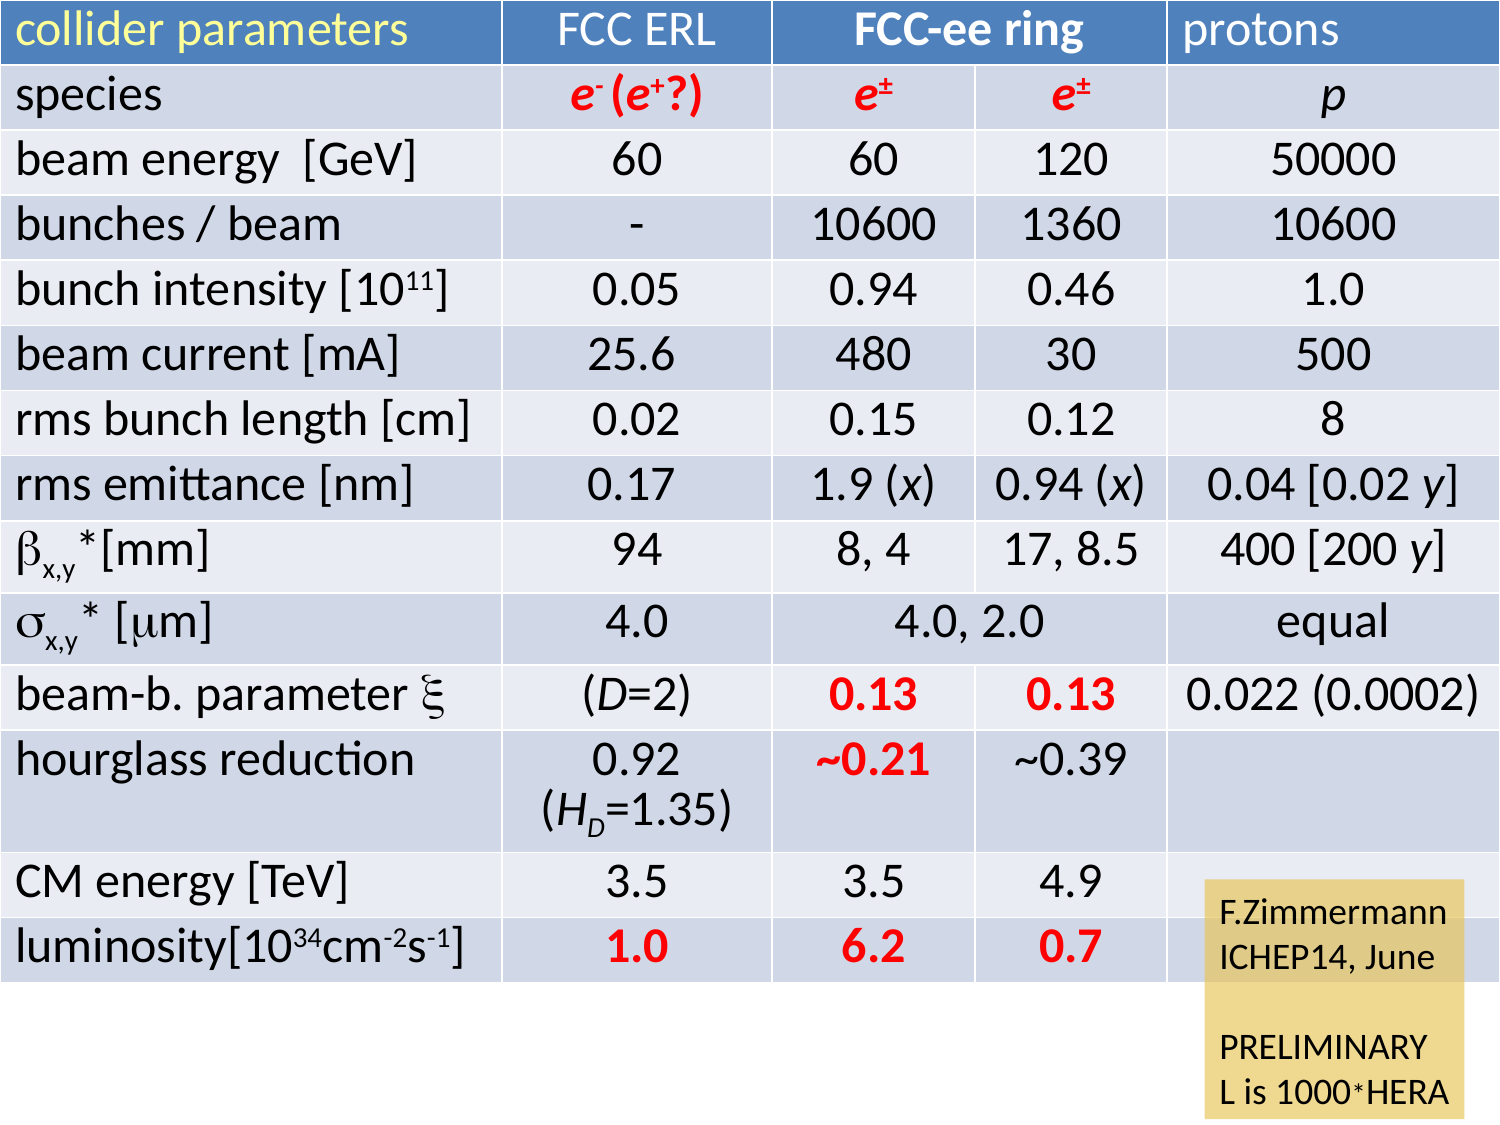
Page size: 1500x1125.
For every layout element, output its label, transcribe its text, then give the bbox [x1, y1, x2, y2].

table_cell beam current [mA] [1, 326, 501, 390]
table_cell (D=2) [503, 666, 771, 729]
table_cell 4.9 [976, 853, 1166, 917]
table_cell [1465, 918, 1499, 982]
table_cell 17, 8.5 [976, 522, 1166, 592]
table_cell - [503, 196, 771, 259]
table_cell 120 [976, 131, 1166, 194]
table_cell 4.0, 2.0 [773, 594, 1166, 664]
table_cell 0.15 [773, 391, 974, 455]
table_cell 1360 [976, 196, 1166, 259]
table_cell bx,y*[mm] [1, 522, 501, 592]
table_cell 0.04 [0.02 y] [1168, 456, 1499, 520]
table_cell 25.6 [503, 326, 771, 390]
table_cell 3.5 [503, 853, 771, 917]
table_cell species [1, 66, 501, 129]
table_cell 0.7 [976, 918, 1166, 982]
table_cell bunch intensity [1011] [1, 261, 501, 325]
table_cell [1168, 853, 1499, 917]
table_cell 60 [773, 131, 974, 194]
table_cell bunches / beam [1, 196, 501, 259]
table_cell 10600 [1168, 196, 1499, 259]
table_cell CM energy [TeV] [1, 853, 501, 917]
table_cell beam-b. parameter x [1, 666, 501, 729]
table_cell beam energy [GeV] [1, 131, 501, 194]
table_cell 50000 [1168, 131, 1499, 194]
table_cell 0.02 [503, 391, 771, 455]
table_cell e- (e+?) [503, 66, 771, 129]
table_cell 60 [503, 131, 771, 194]
table_cell p [1168, 66, 1499, 129]
table_cell 10600 [773, 196, 974, 259]
table_cell 3.5 [773, 853, 974, 917]
table_cell 480 [773, 326, 974, 390]
table_cell [1168, 731, 1499, 852]
table_cell e± [976, 66, 1166, 129]
table_cell 1.9 (x) [773, 456, 974, 520]
table_cell sx,y* [mm] [1, 594, 501, 664]
table_cell equal [1168, 594, 1499, 664]
table_cell 1.0 [503, 918, 771, 982]
text_box F.Zimmermann ICHEP14, June PRELIMINARY L is 1000*HERA [1204, 879, 1465, 1120]
table_cell ~0.21 [773, 731, 974, 852]
table_cell 500 [1168, 326, 1499, 390]
table_cell 94 [503, 522, 771, 592]
table_cell 0.022 (0.0002) [1168, 666, 1499, 729]
table_cell 0.05 [503, 261, 771, 325]
table_cell 8, 4 [773, 522, 974, 592]
table_cell 0.94 (x) [976, 456, 1166, 520]
table_cell 0.13 [773, 666, 974, 729]
table_header protons [1168, 1, 1499, 64]
table_cell 0.92 (HD=1.35) [503, 731, 771, 852]
table_header collider parameters [1, 1, 501, 64]
table_cell 400 [200 y] [1168, 522, 1499, 592]
table_cell 1.0 [1168, 261, 1499, 325]
table_cell 8 [1168, 391, 1499, 455]
table_cell 0.94 [773, 261, 974, 325]
table_cell 0.46 [976, 261, 1166, 325]
table_cell 4.0 [503, 594, 771, 664]
table_cell 30 [976, 326, 1166, 390]
table_cell e± [773, 66, 974, 129]
table_cell ~0.39 [976, 731, 1166, 852]
table_header FCC-ee ring [773, 1, 1166, 64]
table_cell 0.12 [976, 391, 1166, 455]
table_cell 0.13 [976, 666, 1166, 729]
table_cell hourglass reduction [1, 731, 501, 852]
table_cell rms emittance [nm] [1, 456, 501, 520]
table_cell 0.17 [503, 456, 771, 520]
table_cell [1168, 918, 1204, 982]
table_cell luminosity[1034cm-2s-1] [1, 918, 501, 982]
table_cell rms bunch length [cm] [1, 391, 501, 455]
table_header FCC ERL [503, 1, 771, 64]
table_cell 6.2 [773, 918, 974, 982]
